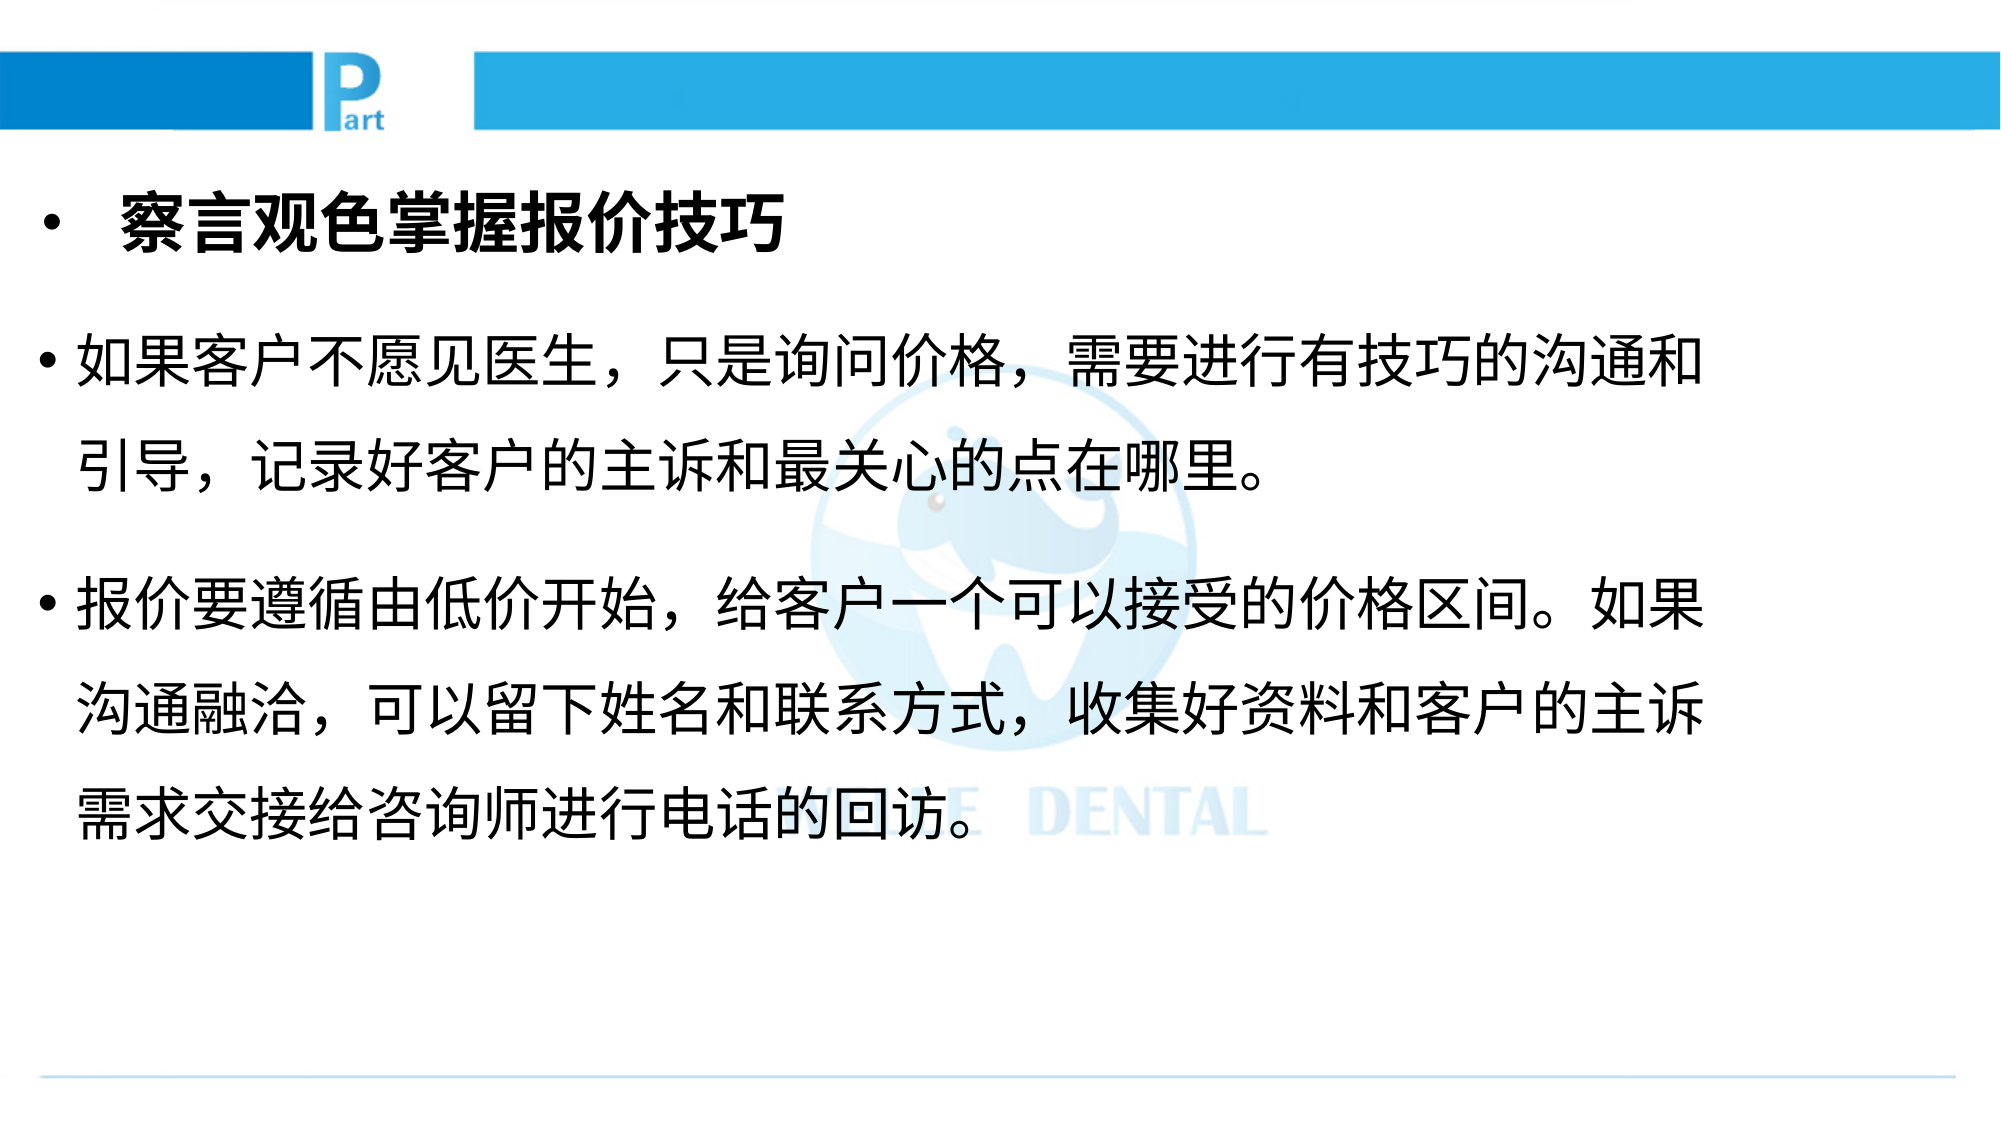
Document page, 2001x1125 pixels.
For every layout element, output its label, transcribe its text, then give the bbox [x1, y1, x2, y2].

list 如果客户不愿见医生，只是询问价格，需要进行有技巧的沟通和引导，记录好客户的主诉和最关心的点在哪里。 报价要遵循由低价开始，给客户一个可以接受的价格区间。如果沟通融洽，可以留下姓名和联系方式，收集好资料和客户的主诉需求交接给咨询师进行电话的回访。 [22, 281, 1765, 642]
text_box 察言观色掌握报价技巧 [27, 182, 980, 263]
picture [0, 0, 2001, 1125]
